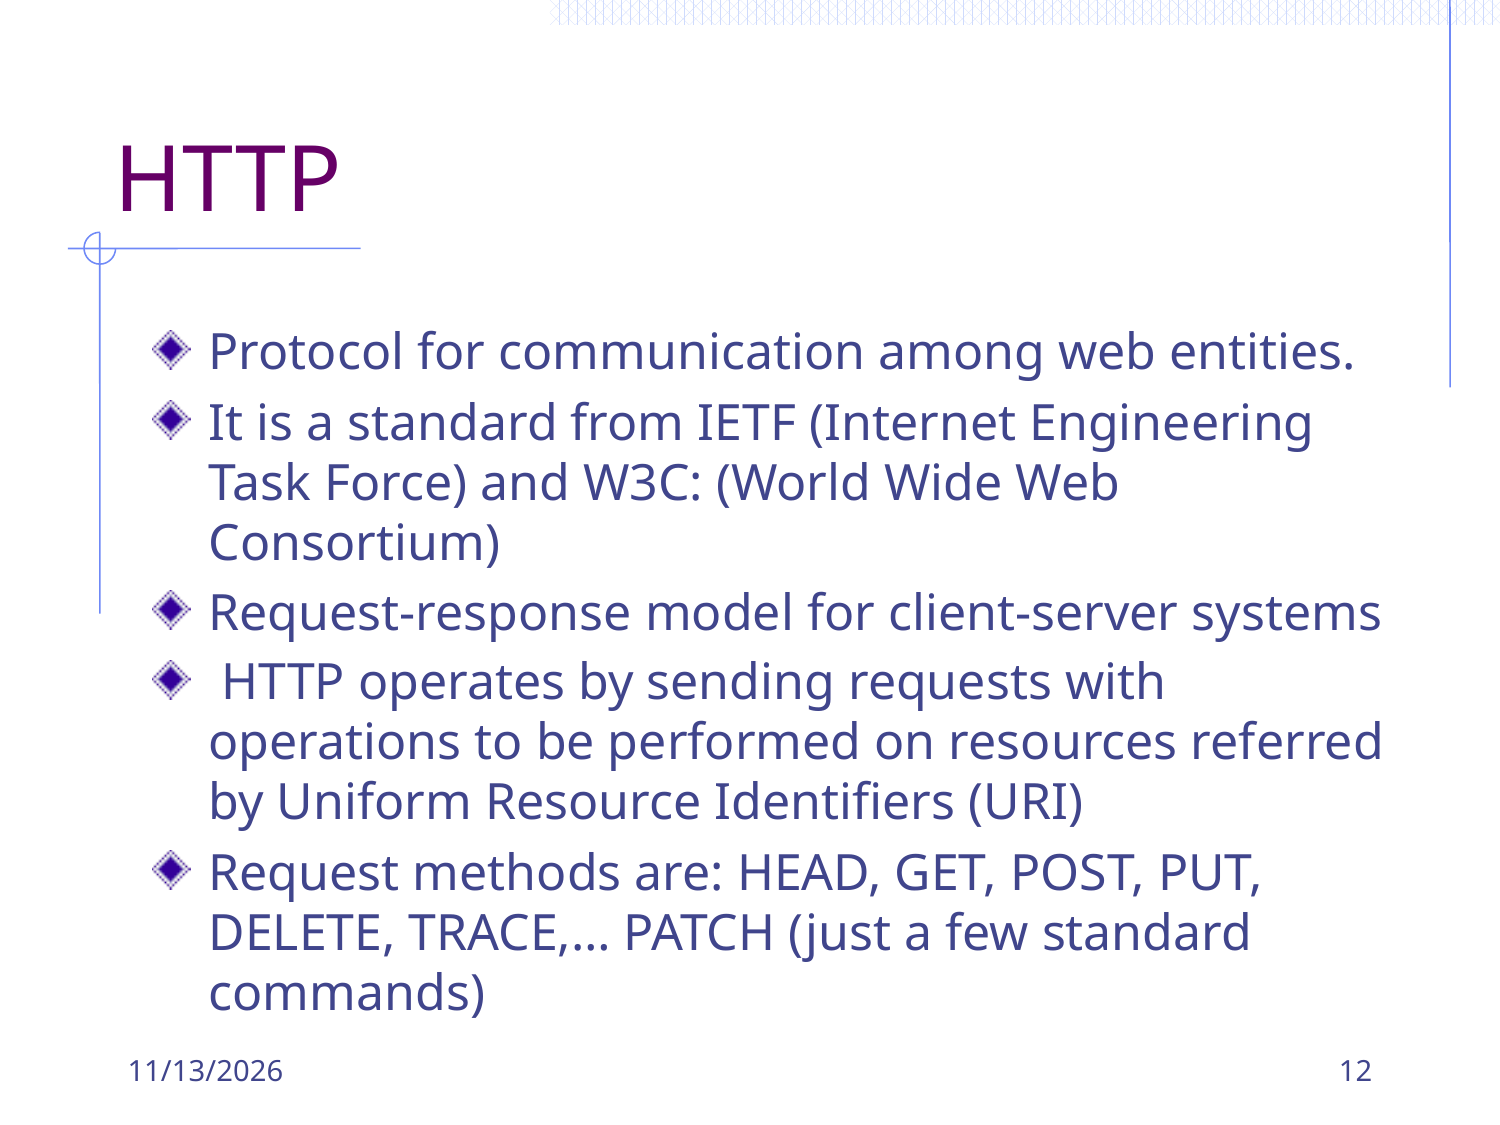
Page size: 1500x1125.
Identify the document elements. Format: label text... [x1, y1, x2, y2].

title HTTP [99, 50, 1375, 238]
picture [152, 660, 191, 700]
picture [152, 330, 191, 370]
slide_number 12 [1074, 1024, 1388, 1101]
picture [152, 850, 191, 890]
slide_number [112, 1024, 426, 1101]
list Protocol for communication among web entities. It is a standard from IETF (Internet Engineering Task Force) and W3C: (World Wide Web Consortium) Request-response model for client-server systems HTTP operates by sending requests with operations to be performed on resources referred by Uniform Resource Identifiers (URI) Request methods are: HEAD, GET, POST, PUT, DELETE, TRACE,… PATCH (just a few standard commands) [137, 312, 1413, 988]
picture [152, 590, 191, 630]
picture [152, 400, 191, 440]
